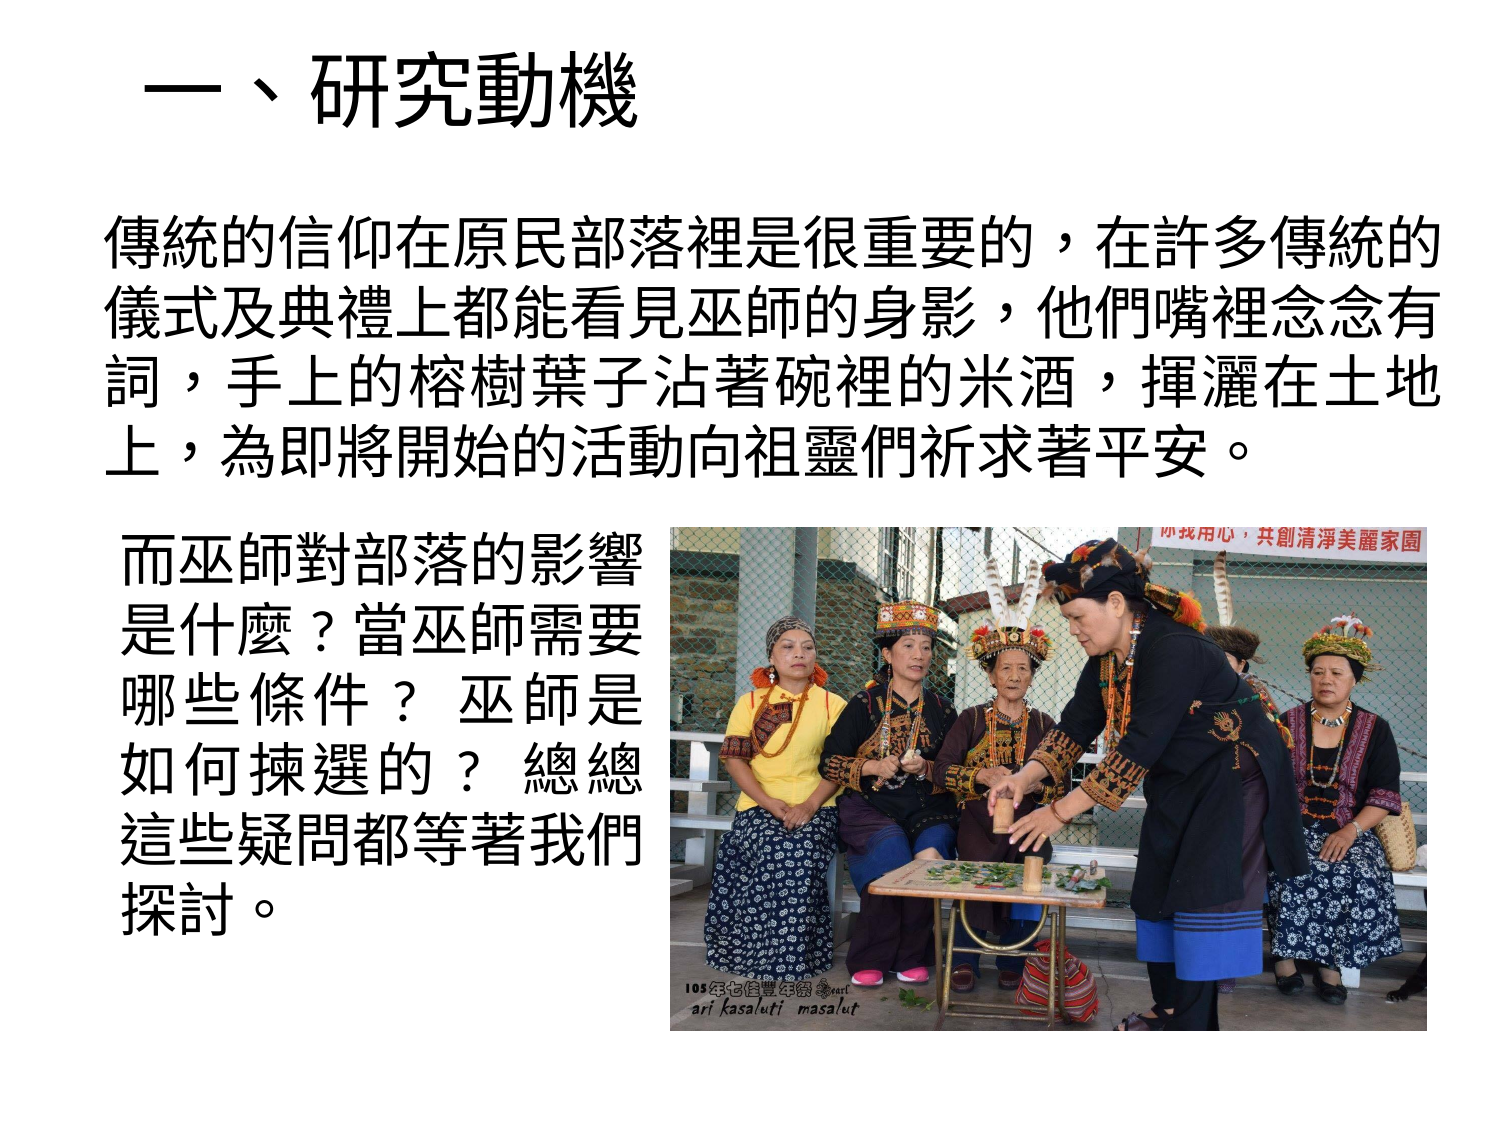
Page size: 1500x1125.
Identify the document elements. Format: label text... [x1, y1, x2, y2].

text_box 傳統的信仰在原民部落裡是很重要的，在許多傳統的儀式及典禮上都能看見巫師的身影，他們嘴裡念念有詞，手上的榕樹葉子沾著碗裡的米酒，揮灑在土地上，為即將開始的活動向祖靈們祈求著平安。 [88, 198, 1459, 493]
text_box 一、研究動機 [126, 31, 675, 146]
text_box 而巫師對部落的影響是什麼?當巫師需要哪些條件? 巫師是如何揀選的? 總總這些疑問都等著我們探討。 [104, 515, 660, 950]
picture [670, 526, 1427, 1032]
